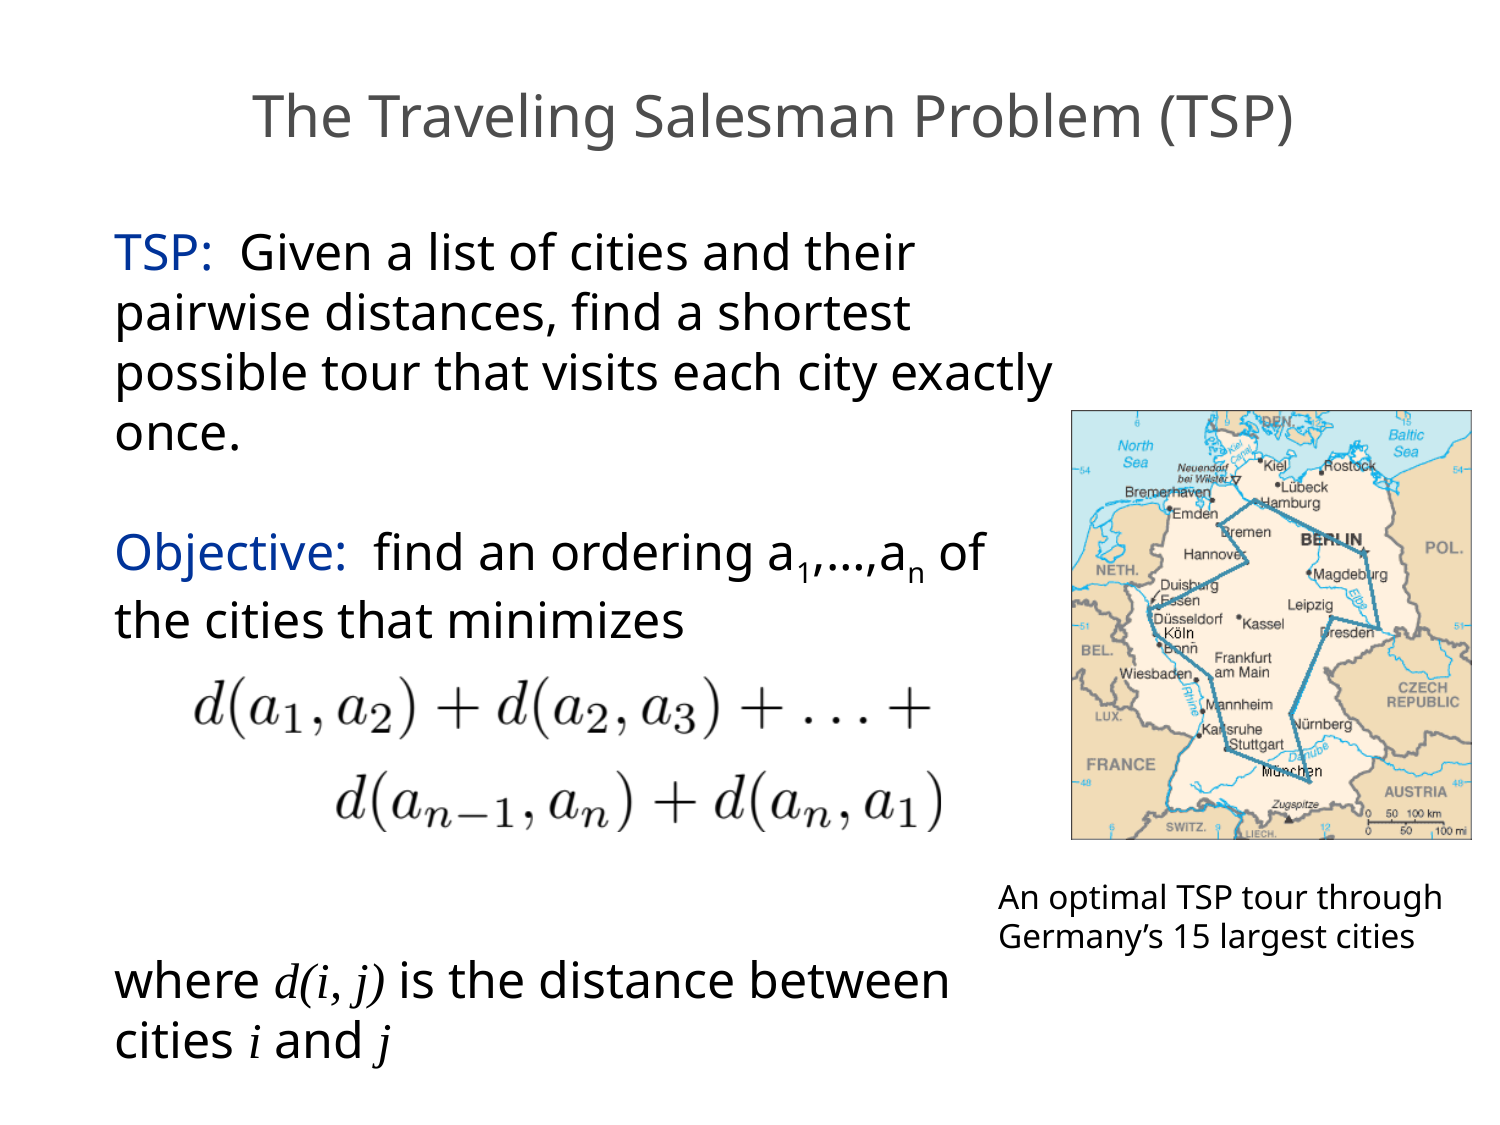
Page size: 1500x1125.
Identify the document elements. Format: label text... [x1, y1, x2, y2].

text_box An optimal TSP tour through Germany’s 15 largest cities [983, 868, 1500, 963]
text_box TSP: Given a list of cities and their pairwise distances, find a shortest possible tour that visits each city exactly once. Objective: find an ordering a1,…,an of the cities that minimizes where d(i, j) is the distance between cities i and j [99, 213, 1113, 1125]
picture [1071, 410, 1472, 840]
title The Traveling Salesman Problem (TSP) [74, 45, 1472, 201]
picture [193, 673, 942, 833]
